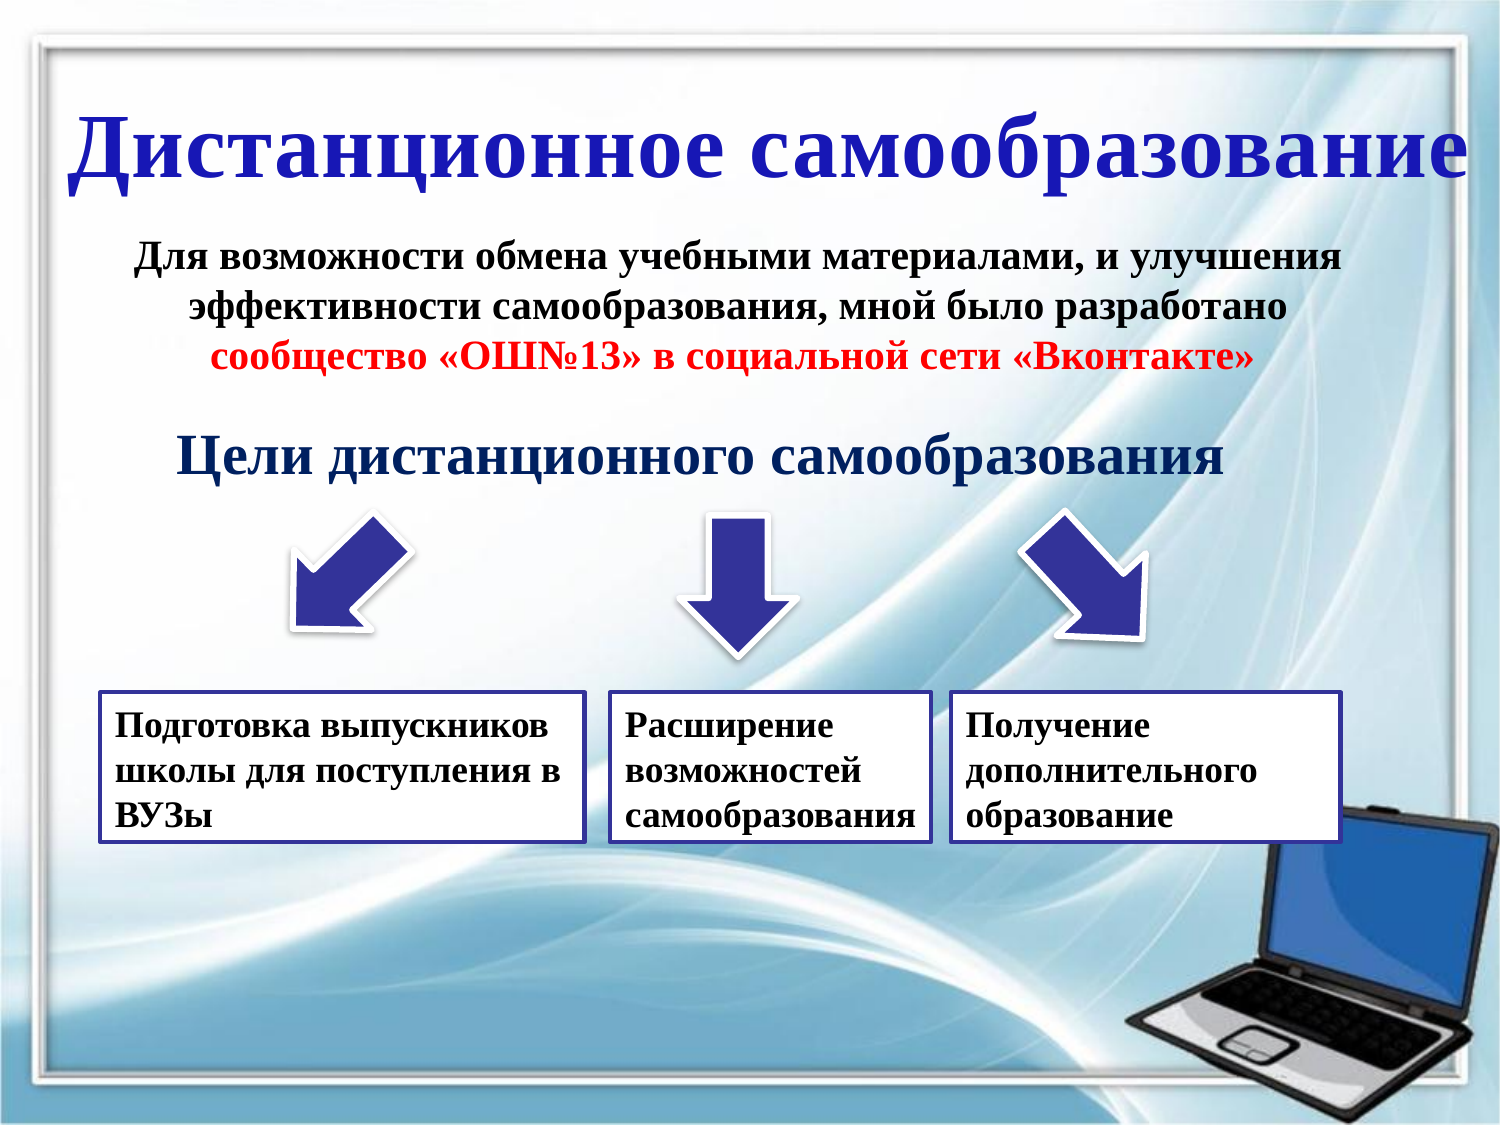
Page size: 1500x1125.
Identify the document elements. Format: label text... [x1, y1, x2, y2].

text_box Цели дистанционного самообразования [112, 408, 1270, 494]
text_box Расширение возможностей самообразования [608, 690, 933, 844]
text_box [289, 508, 416, 634]
text_box Для возможности обмена учебными материалами, и улучшения эффективности самообразования, мной было разработано сообщество «ОШ№13» в социальной сети «Вконтакте» [64, 220, 1412, 385]
text_box Получение дополнительного образование [949, 690, 1343, 844]
text_box Подготовка выпускников школы для поступления в ВУЗы [98, 690, 587, 844]
picture [0, 0, 1500, 1125]
text_box Дистанционное самообразование [53, 78, 1500, 203]
text_box [676, 512, 801, 661]
text_box [1017, 507, 1149, 643]
